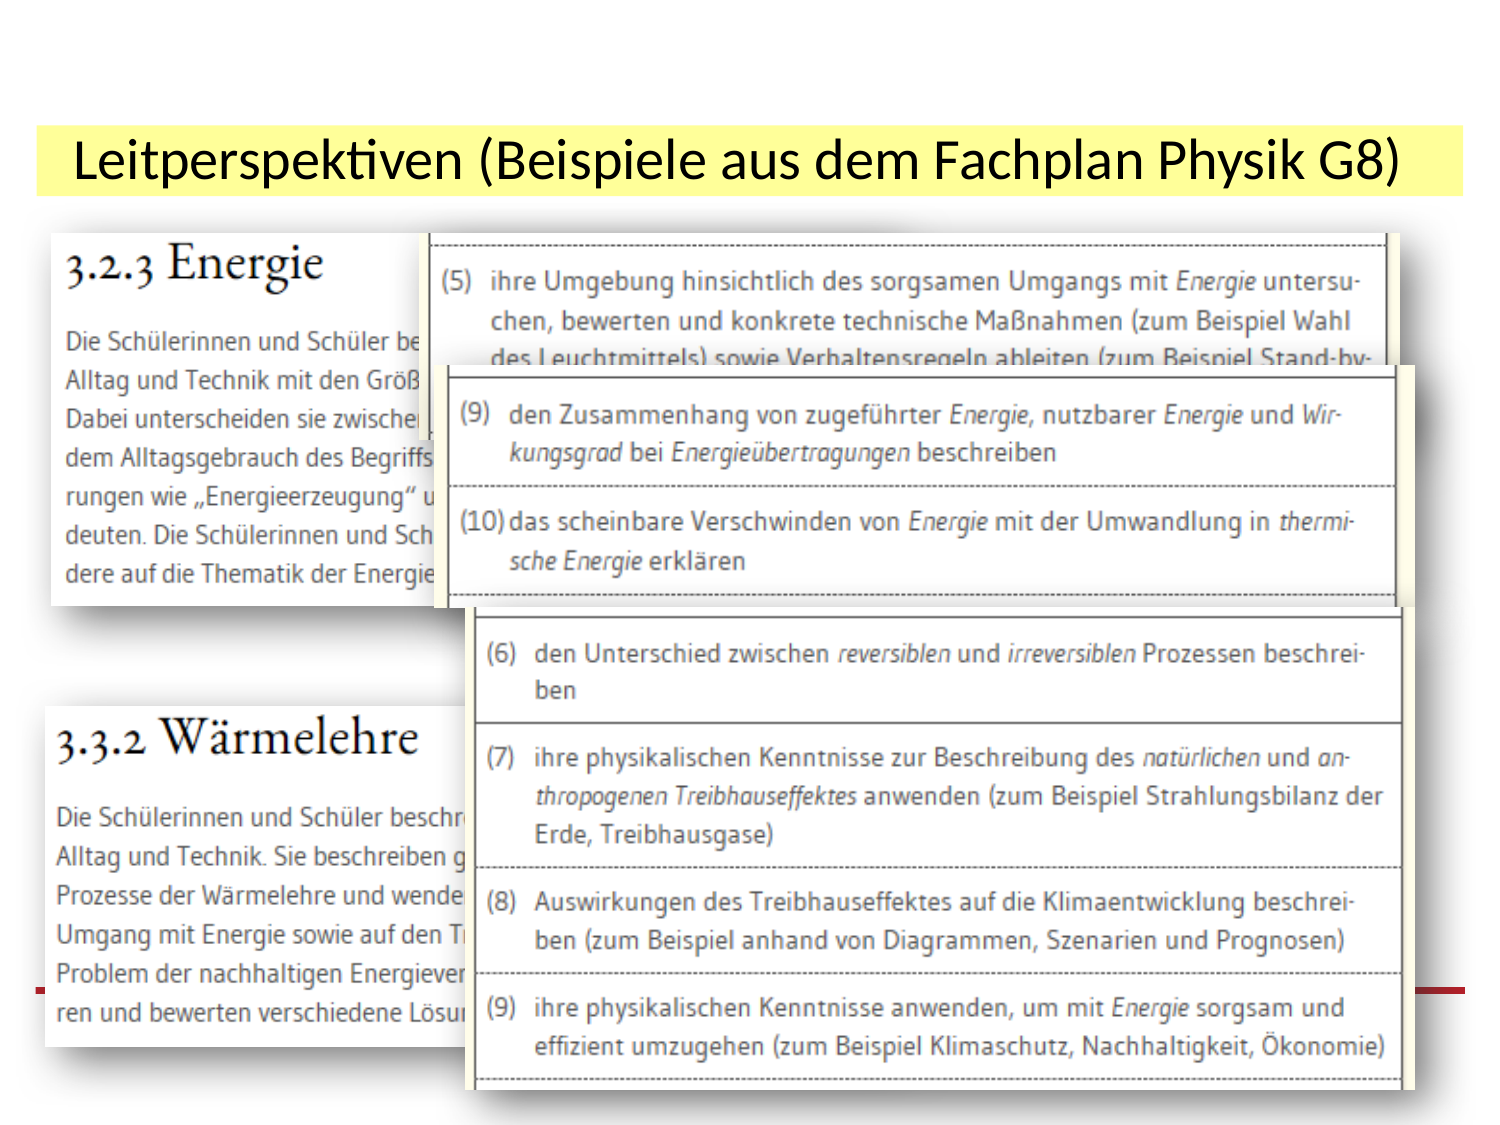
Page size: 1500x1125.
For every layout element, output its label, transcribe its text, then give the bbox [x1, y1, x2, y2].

picture [45, 233, 1415, 1091]
text_box Leitperspektiven (Beispiele aus dem Fachplan Physik G8) [31, 113, 1459, 199]
